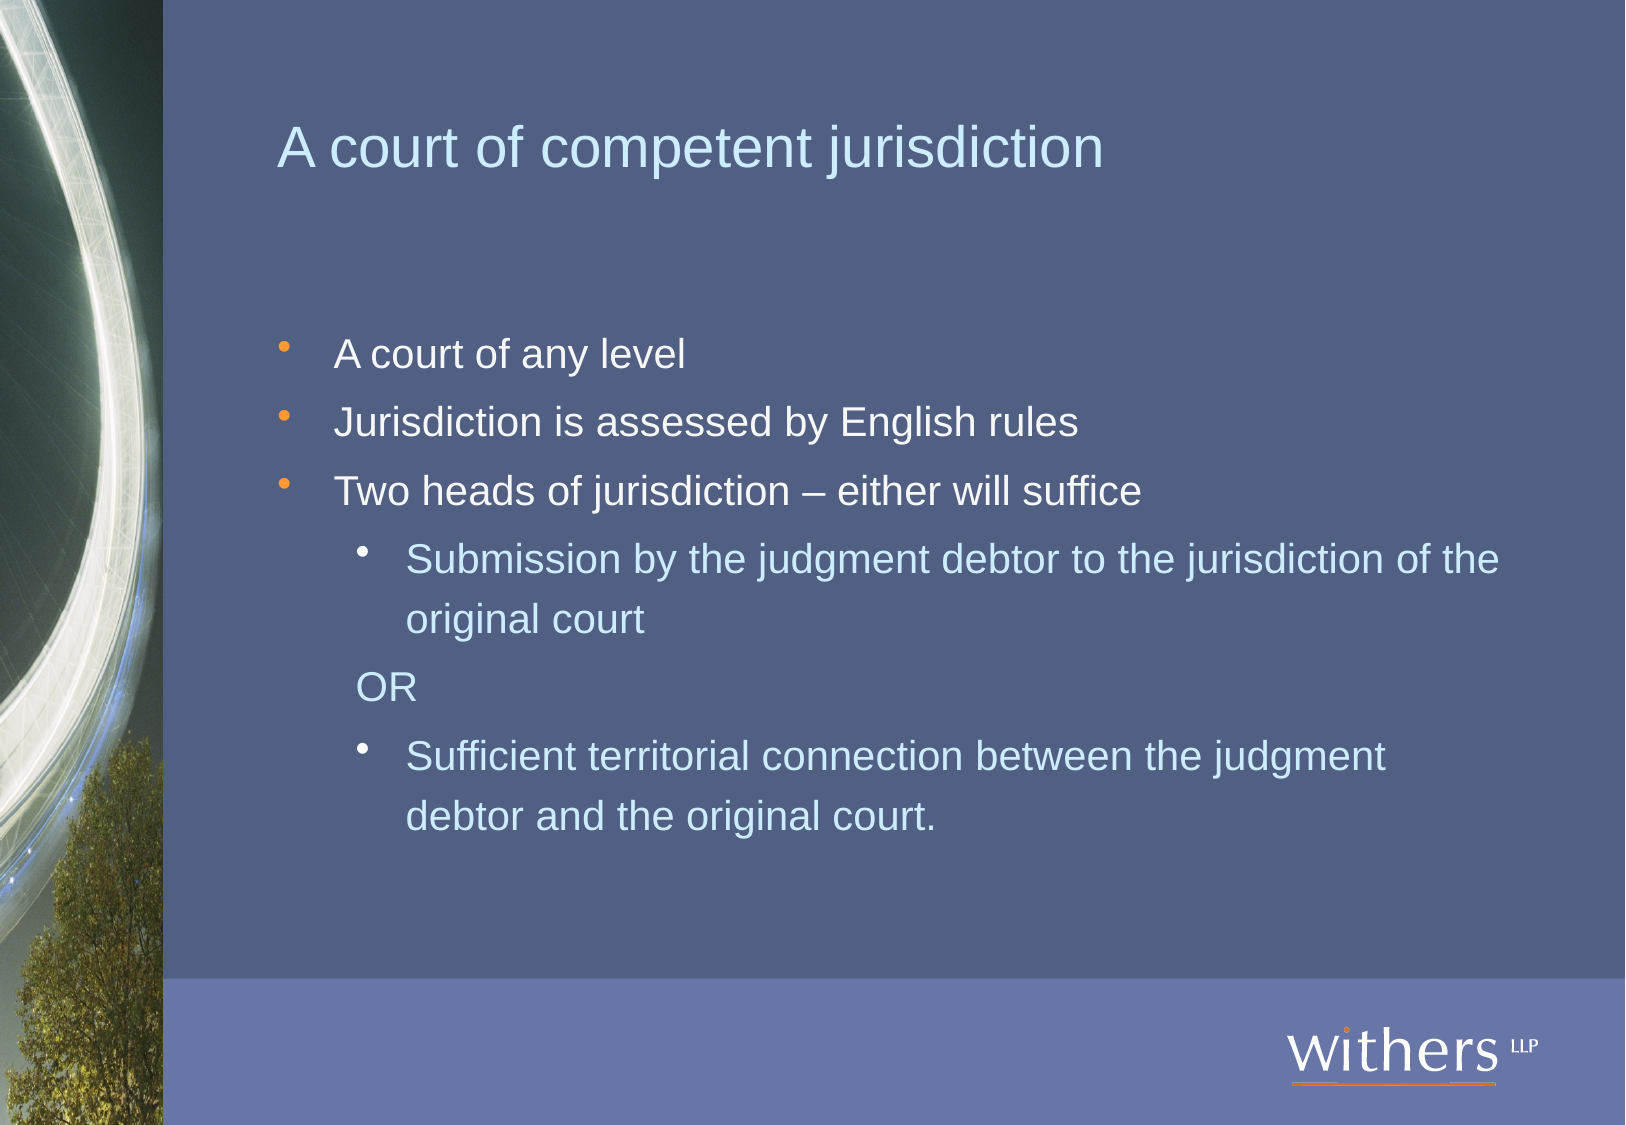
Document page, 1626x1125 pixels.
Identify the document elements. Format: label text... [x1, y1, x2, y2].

picture [1287, 1027, 1538, 1086]
title A court of competent jurisdiction [261, 49, 1570, 238]
list A court of any level Jurisdiction is assessed by English rules Two heads of jurisdiction – either will suffice Submission by the judgment debtor to the jurisdiction of the original court OR Sufficient territorial connection between the judgment debtor and the original court. [261, 309, 1526, 816]
picture [0, 0, 163, 1125]
